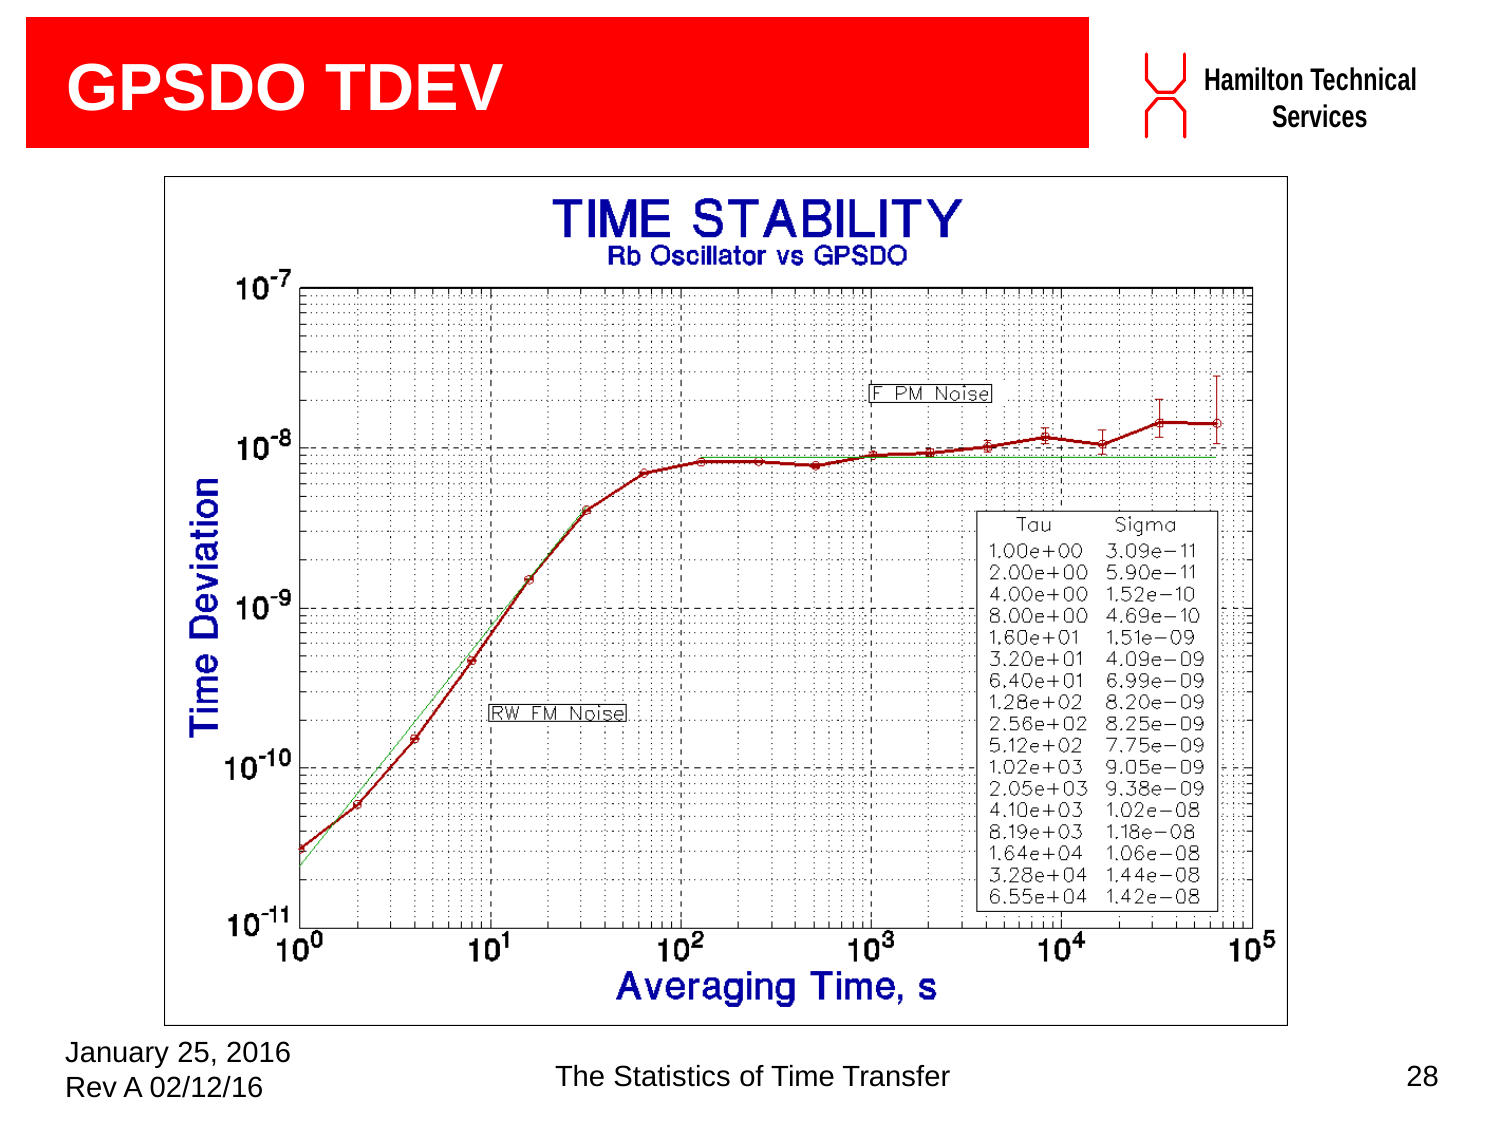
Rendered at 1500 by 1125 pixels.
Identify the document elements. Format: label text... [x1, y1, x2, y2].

picture [26, 17, 1089, 148]
text_box GPSDO TDEV [51, 35, 519, 131]
slide_number 28 [1141, 1050, 1454, 1125]
picture [164, 175, 1288, 1026]
footer The Statistics of Time Transfer [461, 1050, 1044, 1125]
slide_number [50, 1025, 363, 1101]
